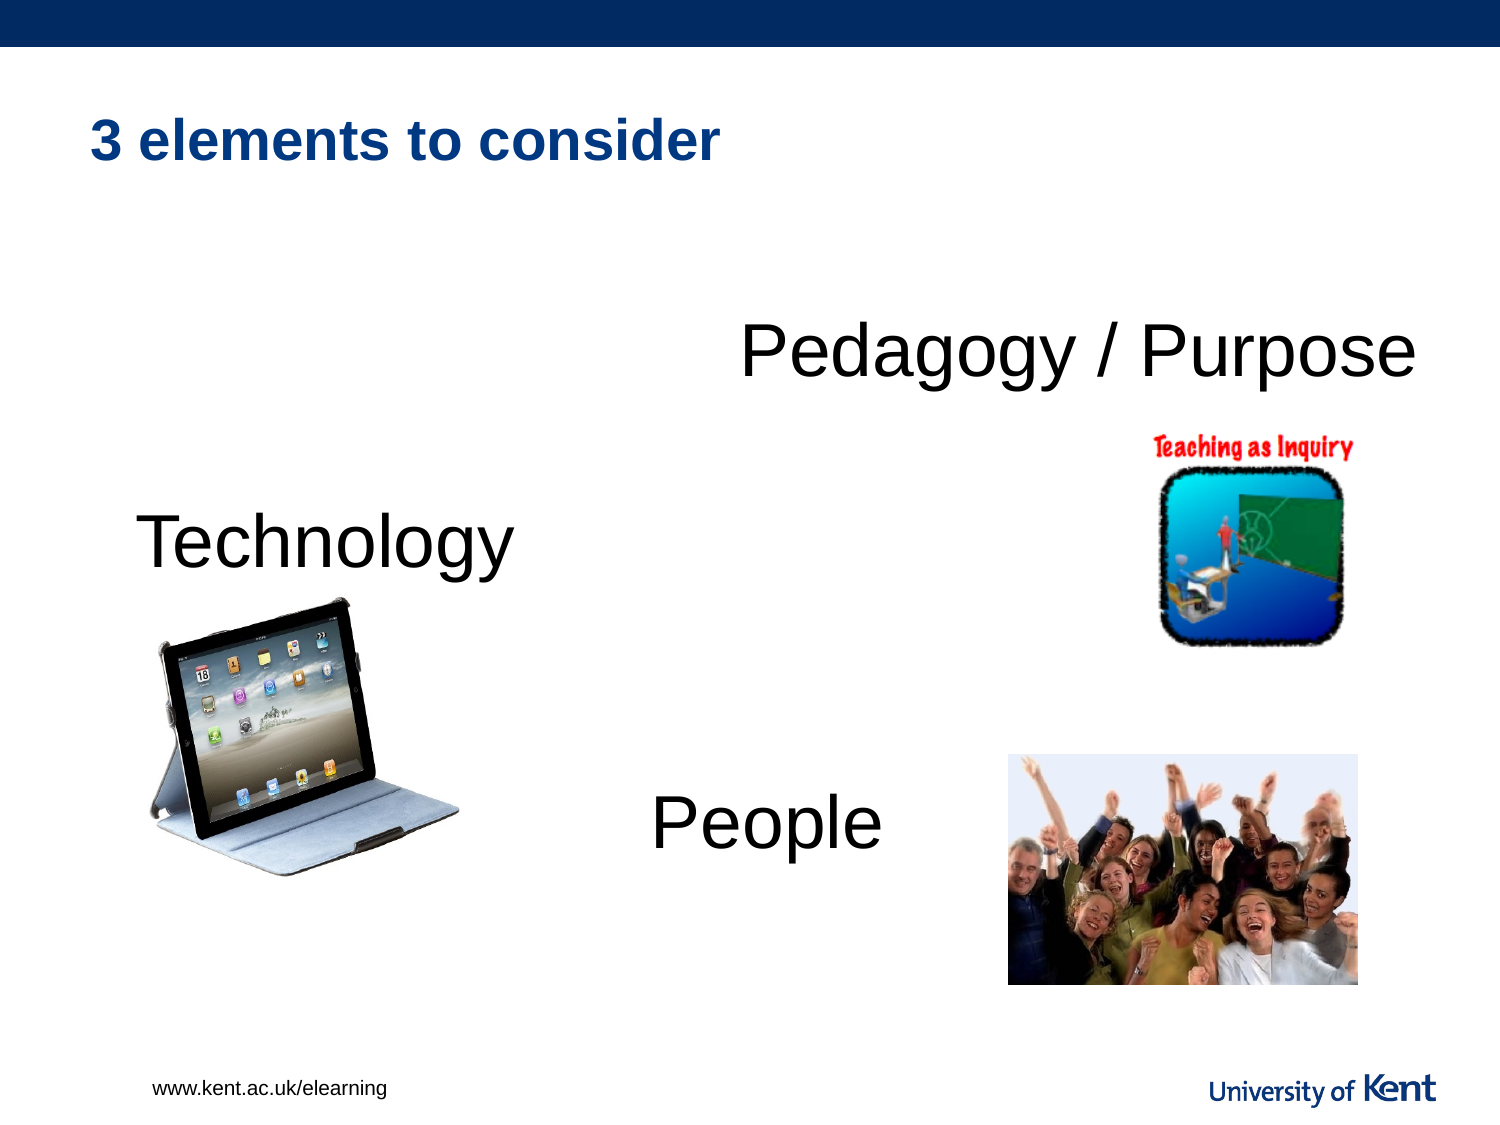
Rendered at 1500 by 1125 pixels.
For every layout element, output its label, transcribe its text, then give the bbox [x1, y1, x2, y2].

text_box Pedagogy / Purpose [724, 293, 1463, 399]
title 3 elements to consider [75, 90, 1436, 185]
footer www.kent.ac.uk/elearning [137, 1067, 1132, 1112]
picture [1130, 420, 1371, 657]
text_box Technology [120, 485, 637, 590]
picture [1008, 754, 1358, 985]
text_box People [636, 765, 907, 871]
picture [120, 587, 477, 882]
picture [1210, 1074, 1436, 1108]
